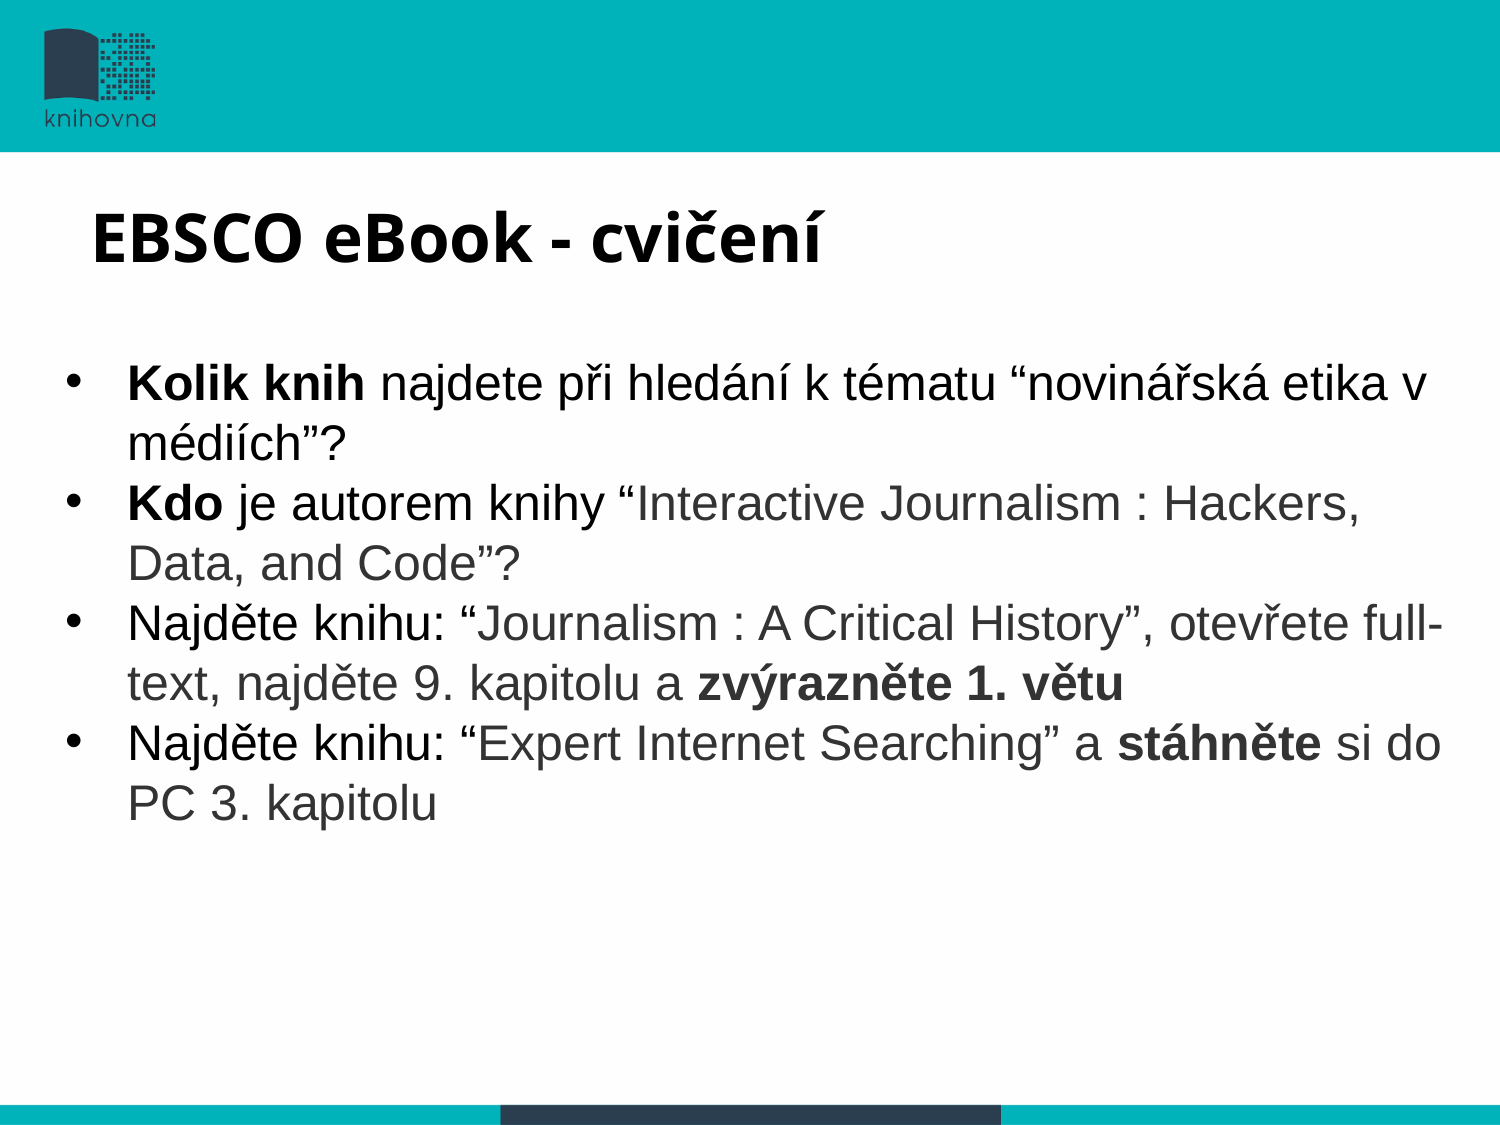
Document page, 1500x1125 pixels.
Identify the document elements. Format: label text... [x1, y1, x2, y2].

title EBSCO eBook - cvičení [75, 208, 1485, 362]
picture [0, 0, 1500, 1125]
list Kolik knih najdete při hledání k tématu “novinářská etika v médiích”? Kdo je autorem knihy “Interactive Journalism : Hackers, Data, and Code”? Najděte knihu: “Journalism : A Critical History”, otevřete full-text, najděte 9. kapitolu a zvýrazněte 1. větu Najděte knihu: “Expert Internet Searching” a stáhněte si do PC 3. kapitolu [37, 343, 1463, 963]
